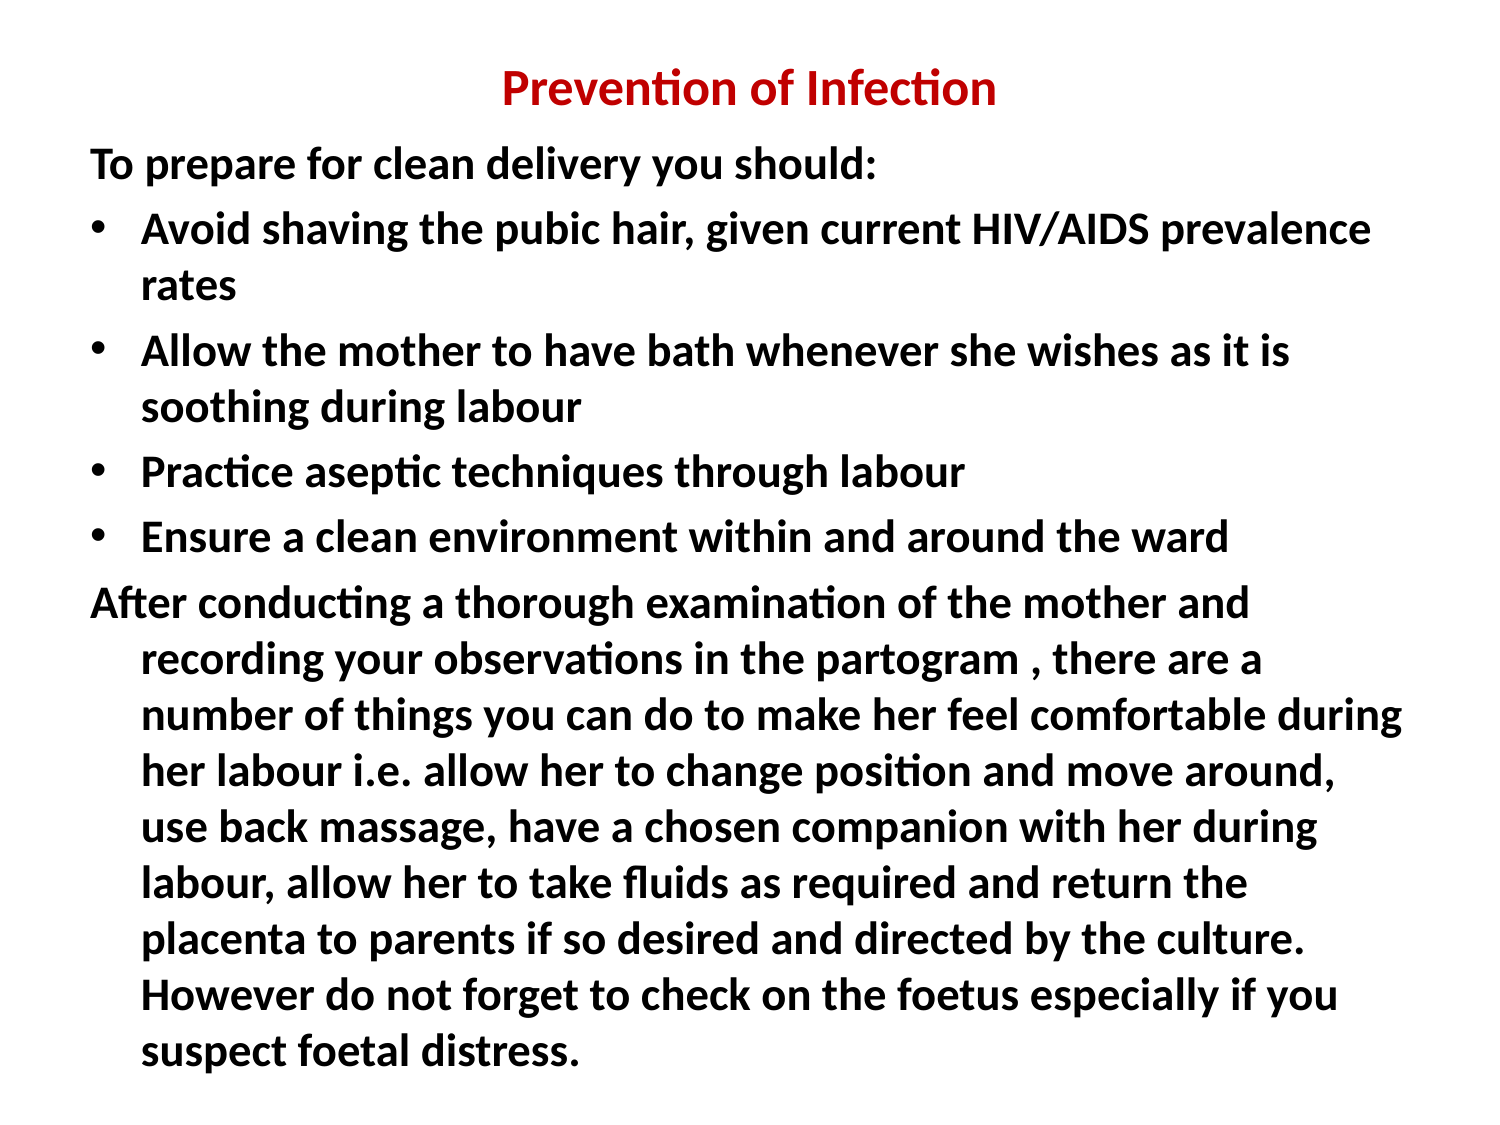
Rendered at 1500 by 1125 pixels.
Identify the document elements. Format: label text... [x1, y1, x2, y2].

list To prepare for clean delivery you should: Avoid shaving the pubic hair, given current HIV/AIDS prevalence rates Allow the mother to have bath whenever she wishes as it is soothing during labour Practice aseptic techniques through labour Ensure a clean environment within and around the ward After conducting a thorough examination of the mother and recording your observations in the partogram , there are a number of things you can do to make her feel comfortable during her labour i.e. allow her to change position and move around, use back massage, have a chosen companion with her during labour, allow her to take fluids as required and return the placenta to parents if so desired and directed by the culture. However do not forget to check on the foetus especially if you suspect foetal distress. [75, 125, 1425, 1088]
title Prevention of Infection [75, 45, 1425, 125]
